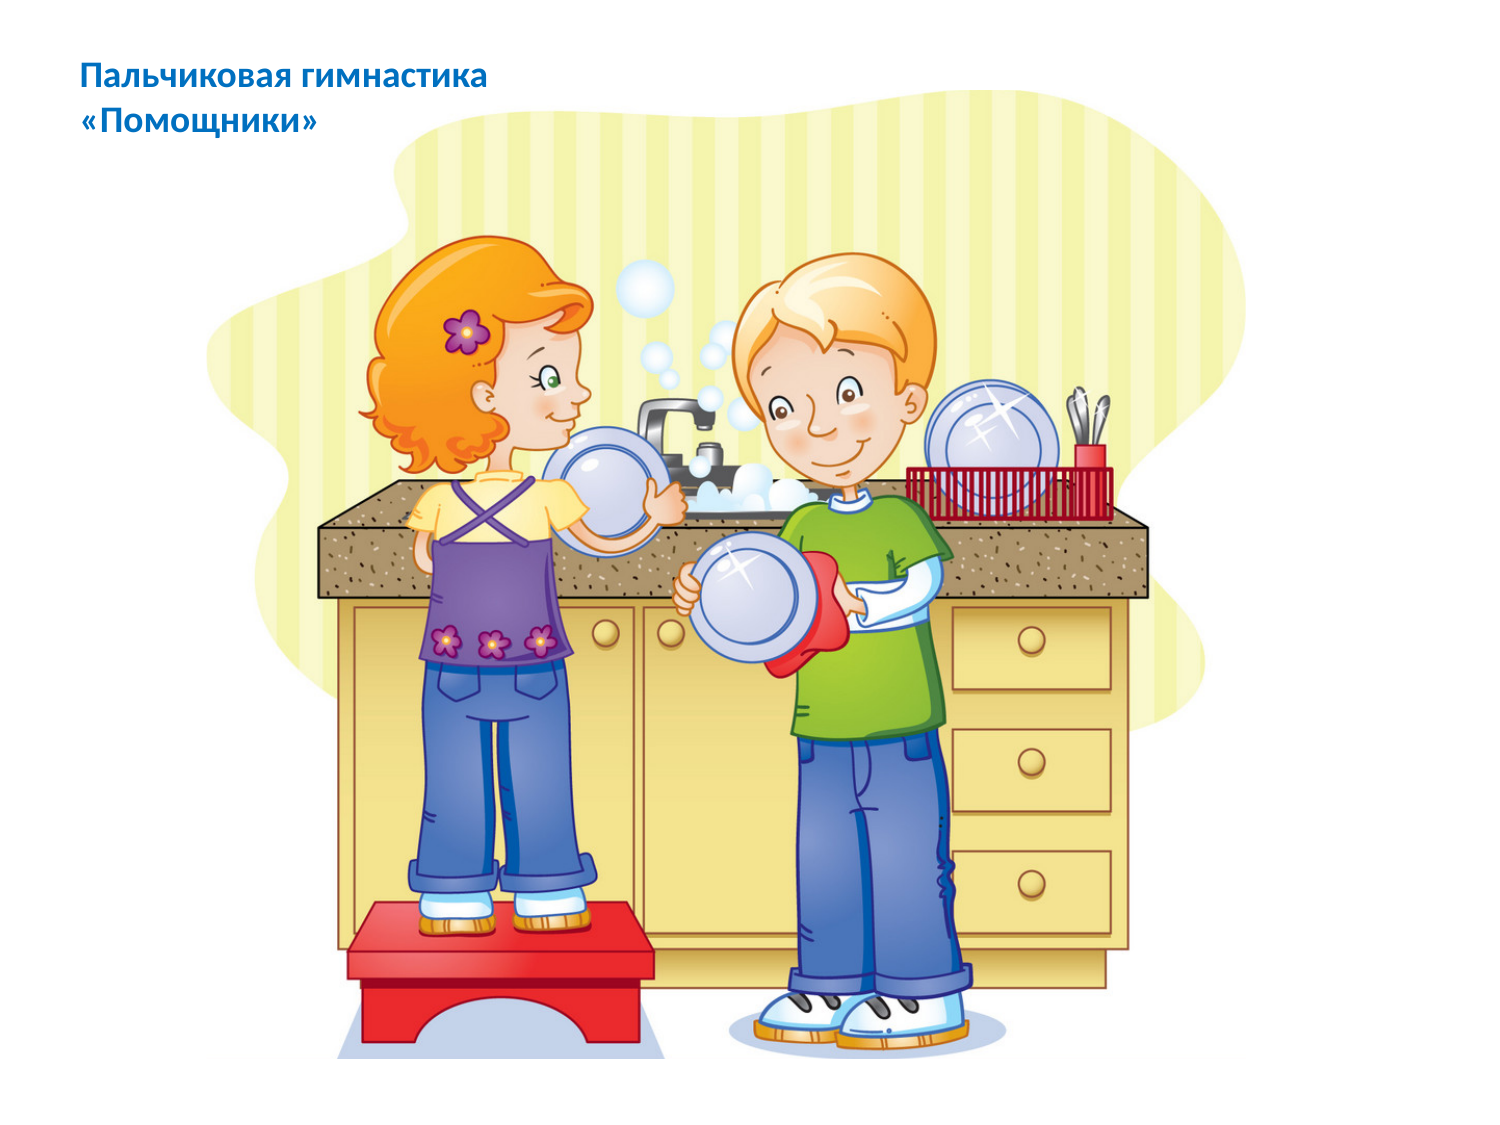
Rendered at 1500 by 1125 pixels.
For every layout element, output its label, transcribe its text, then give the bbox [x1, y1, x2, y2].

text_box Пальчиковая гимнастика «Помощники» [64, 42, 656, 148]
picture [206, 89, 1246, 1059]
